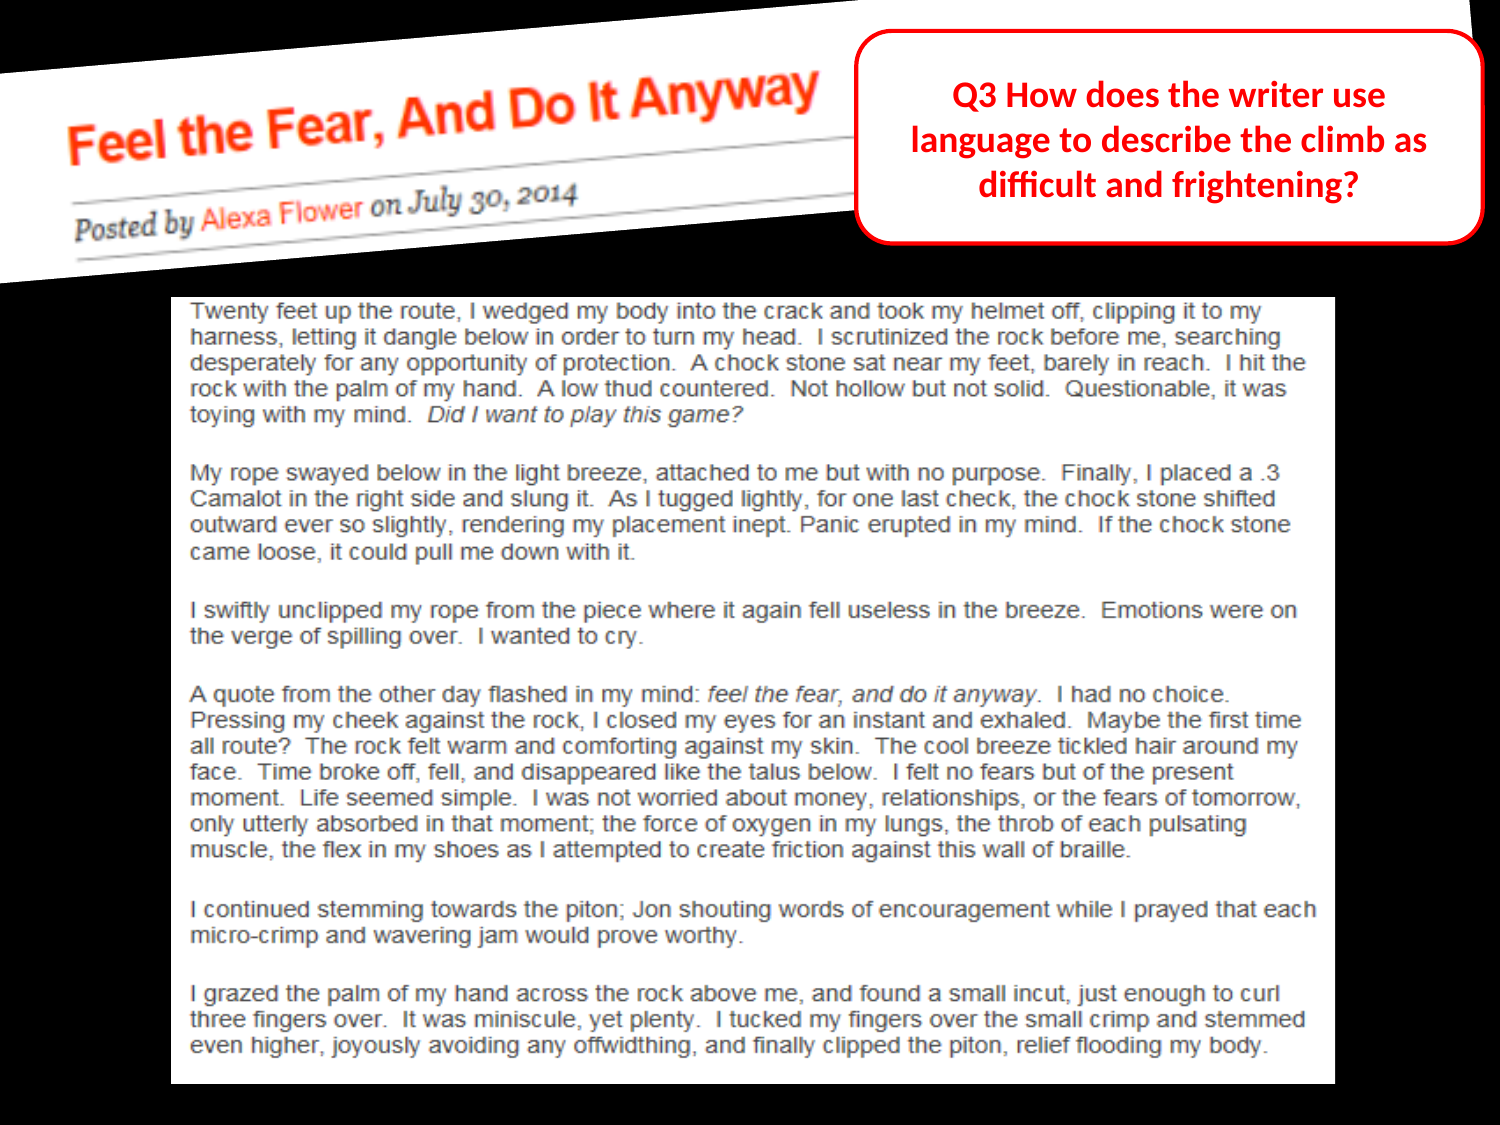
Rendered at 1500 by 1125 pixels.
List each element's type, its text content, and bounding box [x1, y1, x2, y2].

picture [0, 0, 1477, 284]
text_box Q3 How does the writer use language to describe the climb as difficult and frightening? [860, 48, 1485, 246]
picture [170, 297, 1336, 1084]
